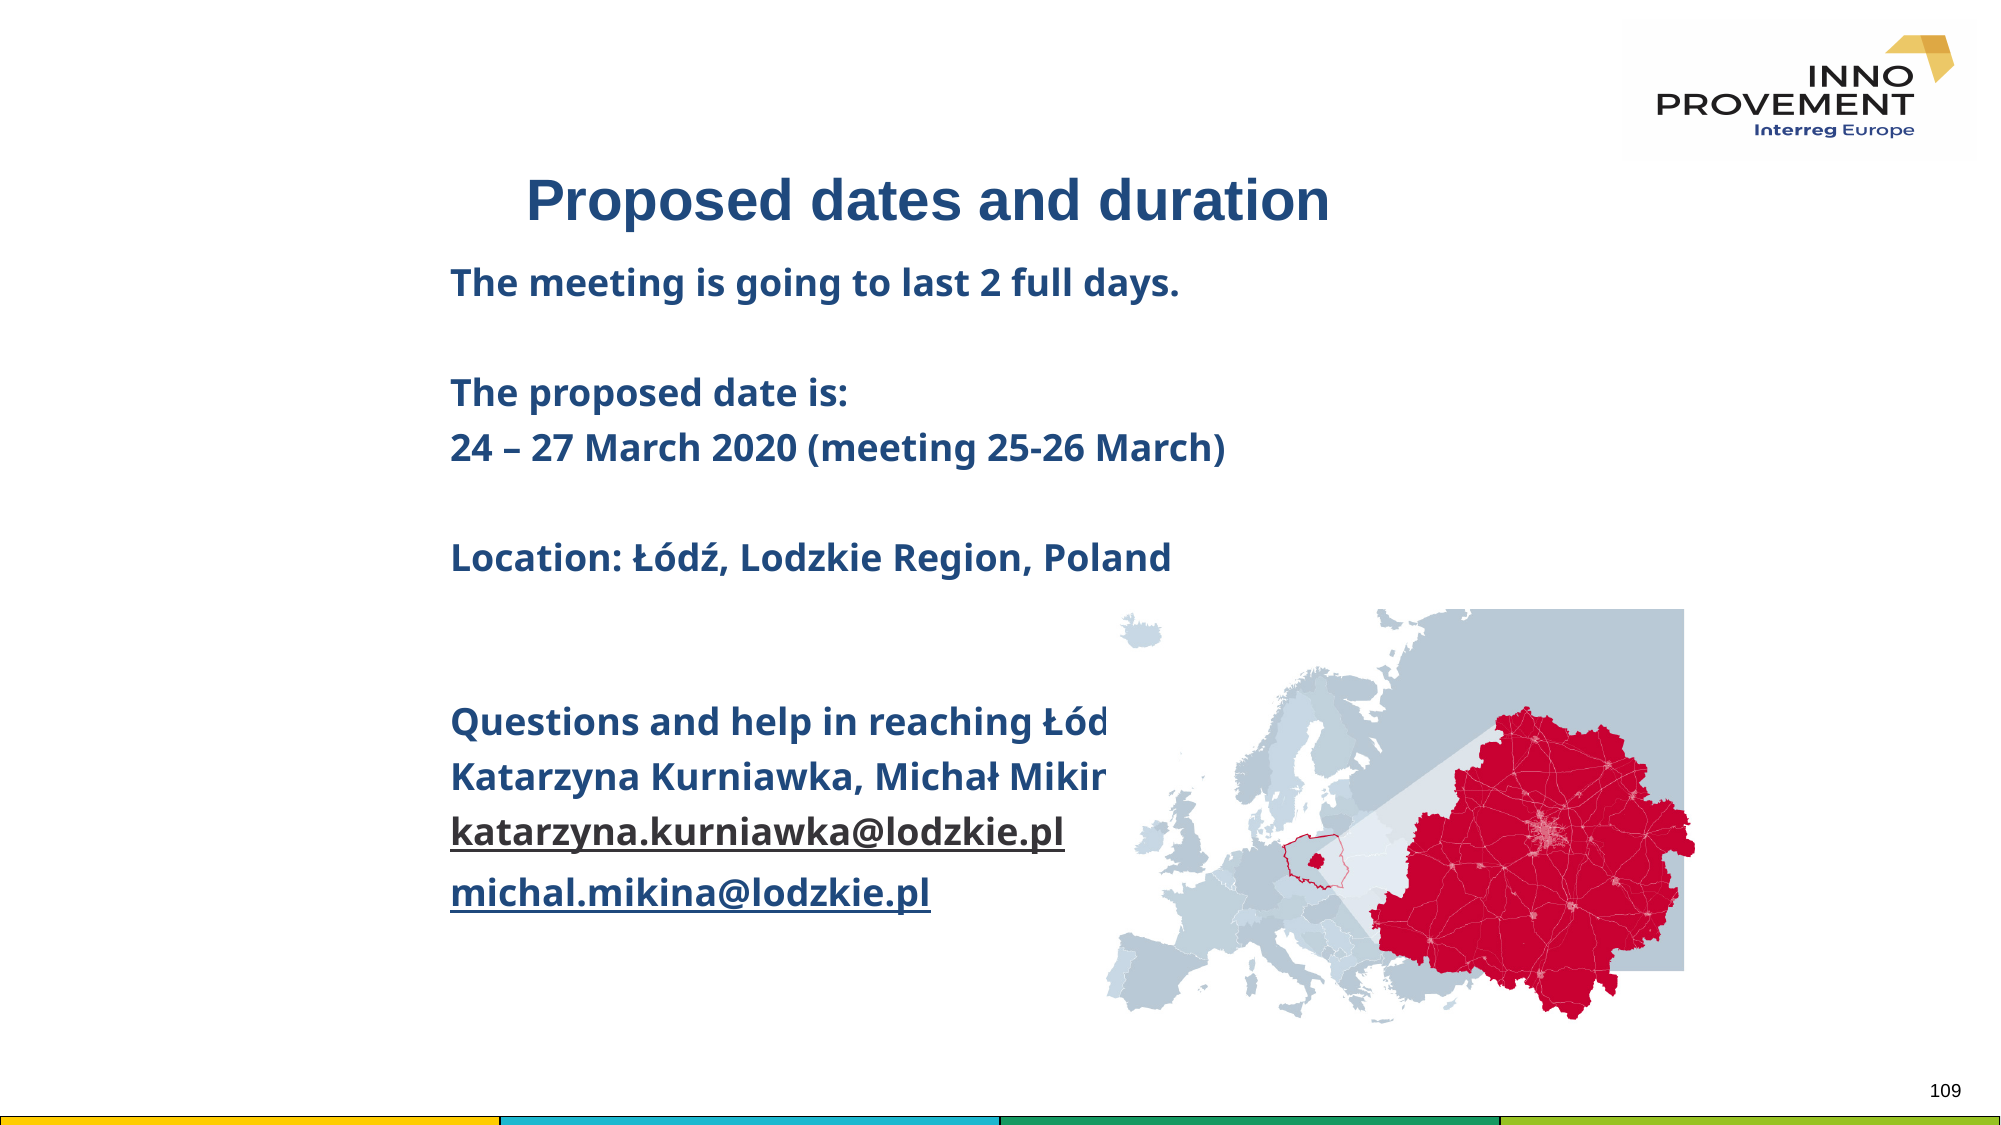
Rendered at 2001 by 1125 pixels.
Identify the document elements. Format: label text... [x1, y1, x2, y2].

picture [1622, 19, 1977, 161]
list The meeting is going to last 2 full days. The proposed date is: 24 – 27 March 2020 (meeting 25-26 March) Location: Łódź, Lodzkie Region, Poland Questions and help in reaching Łódź: Katarzyna Kurniawka, Michał Mikina katarzyna.kurniawka@lodzkie.pl michal.mikina@lodzkie.pl [397, 243, 1695, 1071]
text_box Proposed dates and duration [196, 159, 1662, 234]
picture [1106, 609, 1695, 1024]
